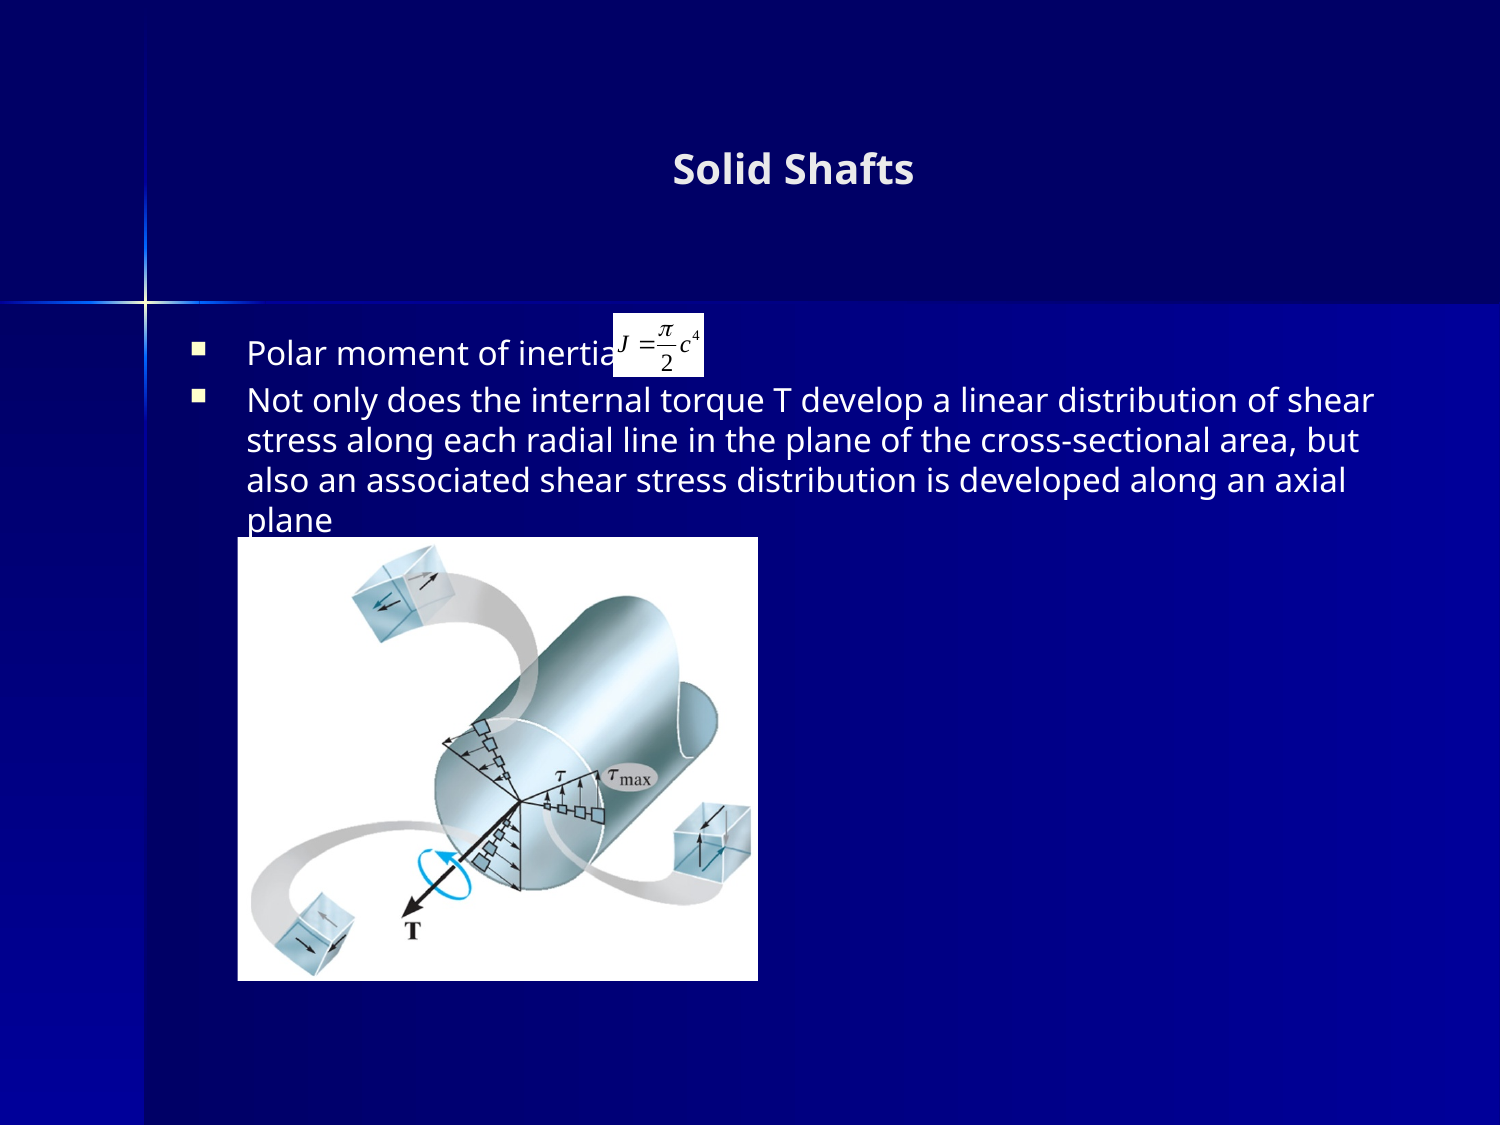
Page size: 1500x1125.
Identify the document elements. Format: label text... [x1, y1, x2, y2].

title Solid Shafts [174, 49, 1413, 286]
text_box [612, 312, 705, 378]
picture [237, 537, 759, 981]
list Polar moment of inertia Not only does the internal torque T develop a linear distribution of shear stress along each radial line in the plane of the cross-sectional area, but also an associated shear stress distribution is developed along an axial plane [174, 324, 1413, 1001]
